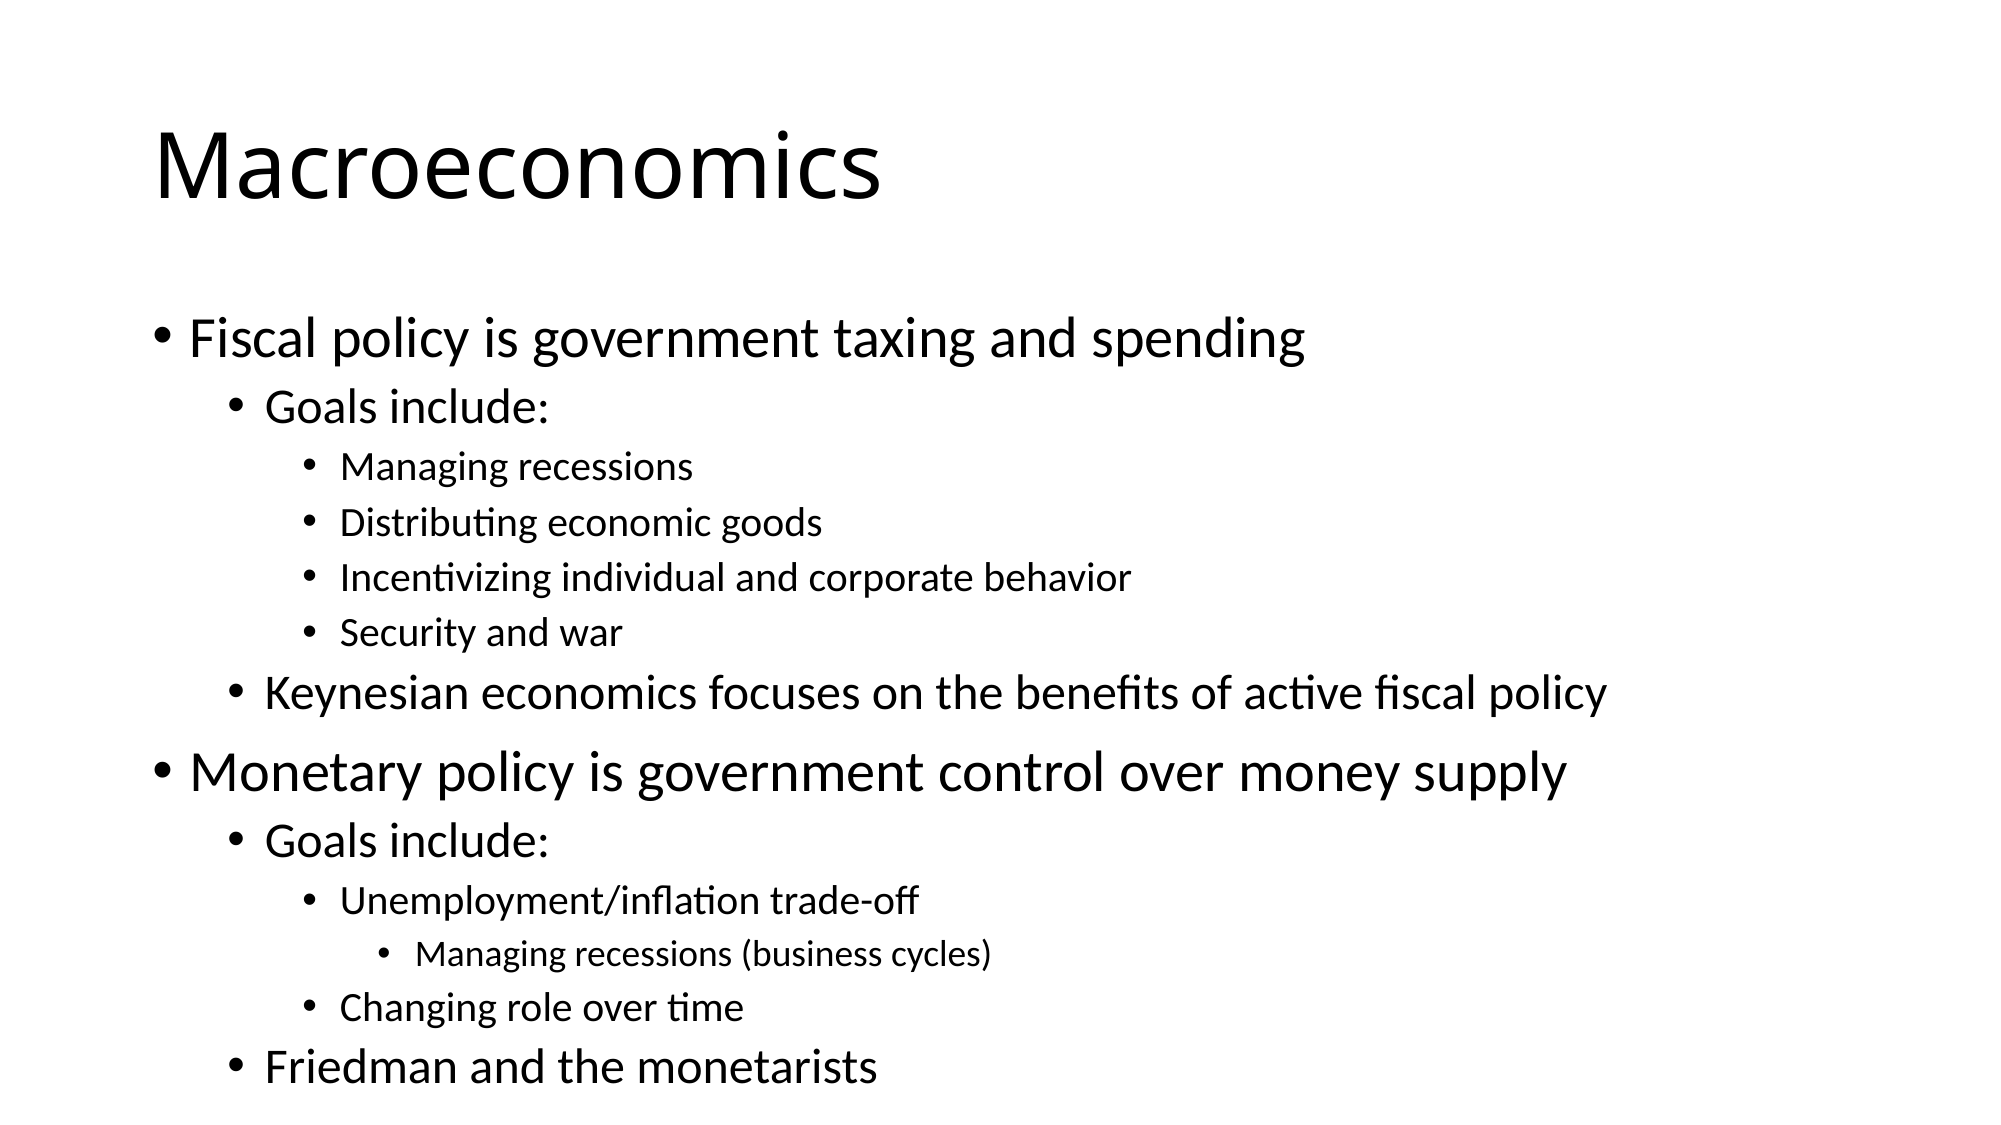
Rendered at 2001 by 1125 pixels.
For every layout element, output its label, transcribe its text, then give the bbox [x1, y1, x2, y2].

list Fiscal policy is government taxing and spending Goals include: Managing recessions Distributing economic goods Incentivizing individual and corporate behavior Security and war Keynesian economics focuses on the benefits of active fiscal policy Monetary policy is government control over money supply Goals include: Unemployment/inflation trade-off Managing recessions (business cycles) Changing role over time Friedman and the monetarists [137, 299, 1863, 1105]
title Macroeconomics [137, 59, 1863, 278]
